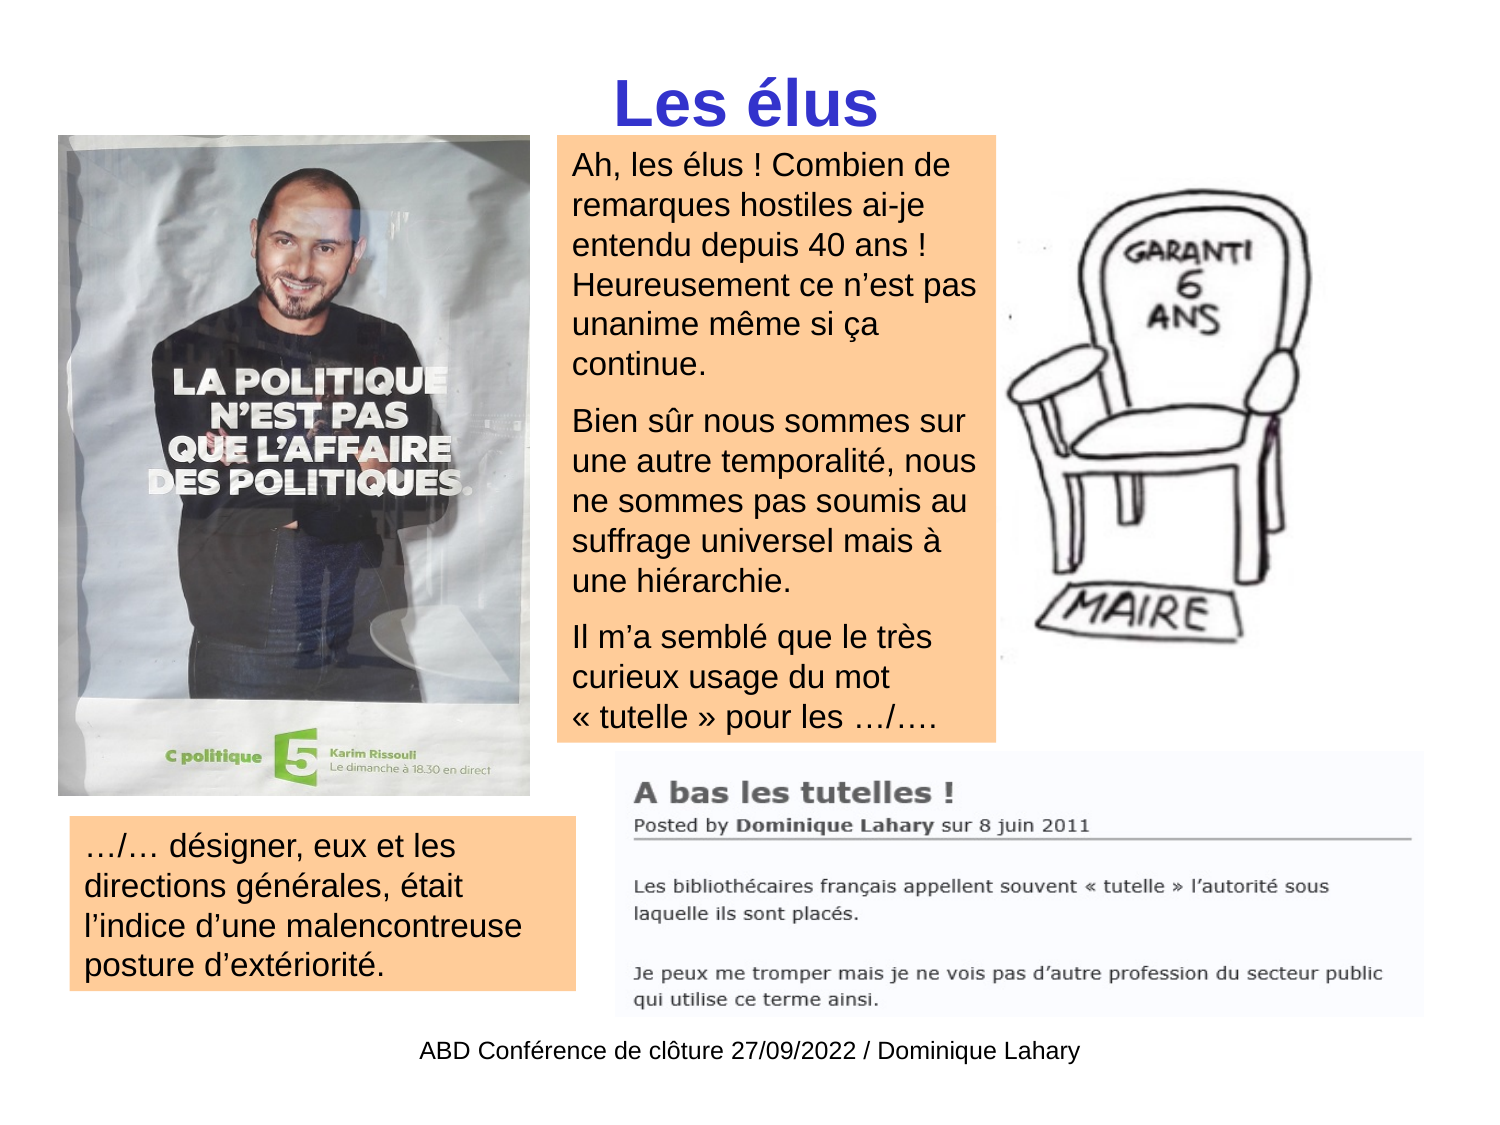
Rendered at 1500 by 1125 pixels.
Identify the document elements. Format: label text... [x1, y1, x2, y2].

title Les élus [53, 0, 1441, 200]
picture [615, 750, 1424, 1017]
text_box ABD Conférence de clôture 27/09/2022 / Dominique Lahary [50, 1027, 1451, 1103]
picture [984, 176, 1343, 670]
text_box Ah, les élus ! Combien de remarques hostiles ai-je entendu depuis 40 ans ! Heureusement ce n’est pas unanime même si ça continue. Bien sûr nous sommes sur une autre temporalité, nous ne sommes pas soumis au suffrage universel mais à une hiérarchie. Il m’a semblé que le très curieux usage du mot « tutelle » pour les …/…. [557, 135, 997, 743]
text_box …/… désigner, eux et les directions générales, était l’indice d’une malencontreuse posture d’extériorité. [69, 816, 576, 992]
picture [58, 134, 530, 796]
